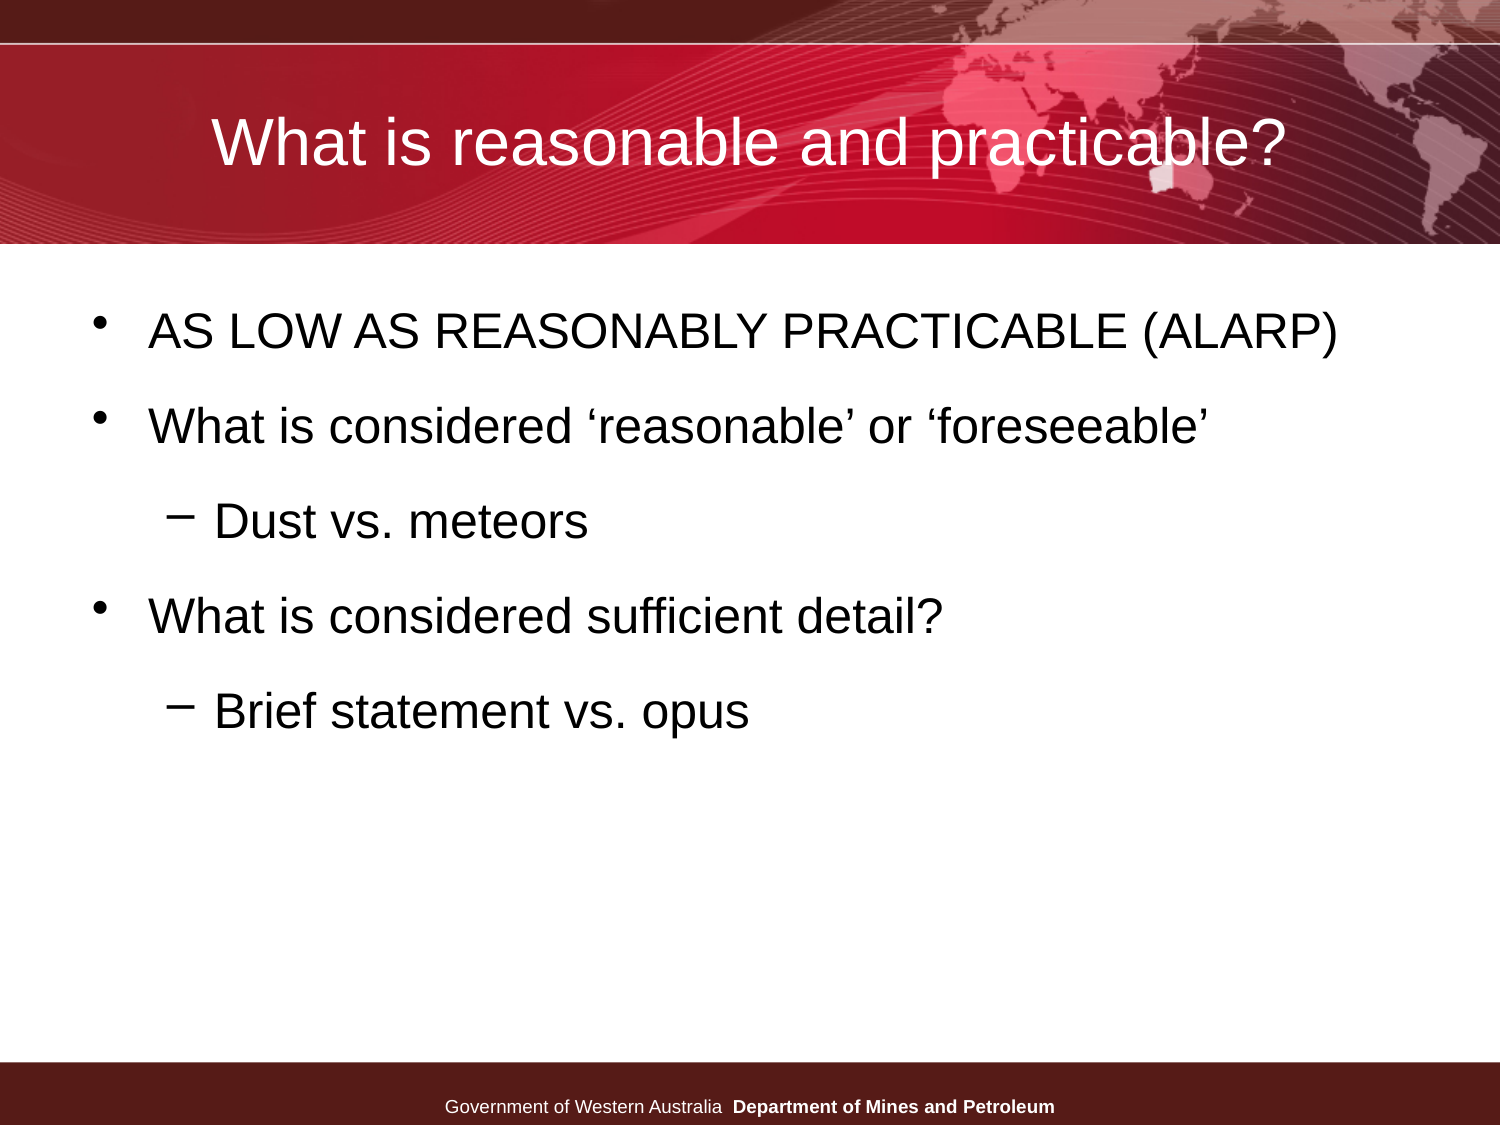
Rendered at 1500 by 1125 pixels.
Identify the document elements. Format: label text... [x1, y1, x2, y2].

picture [0, 0, 1500, 244]
list AS LOW AS REASONABLY PRACTICABLE (ALARP) What is considered ‘reasonable’ or ‘foreseeable’ Dust vs. meteors What is considered sufficient detail? Brief statement vs. opus [76, 290, 1428, 1034]
title What is reasonable and practicable? [74, 44, 1426, 233]
